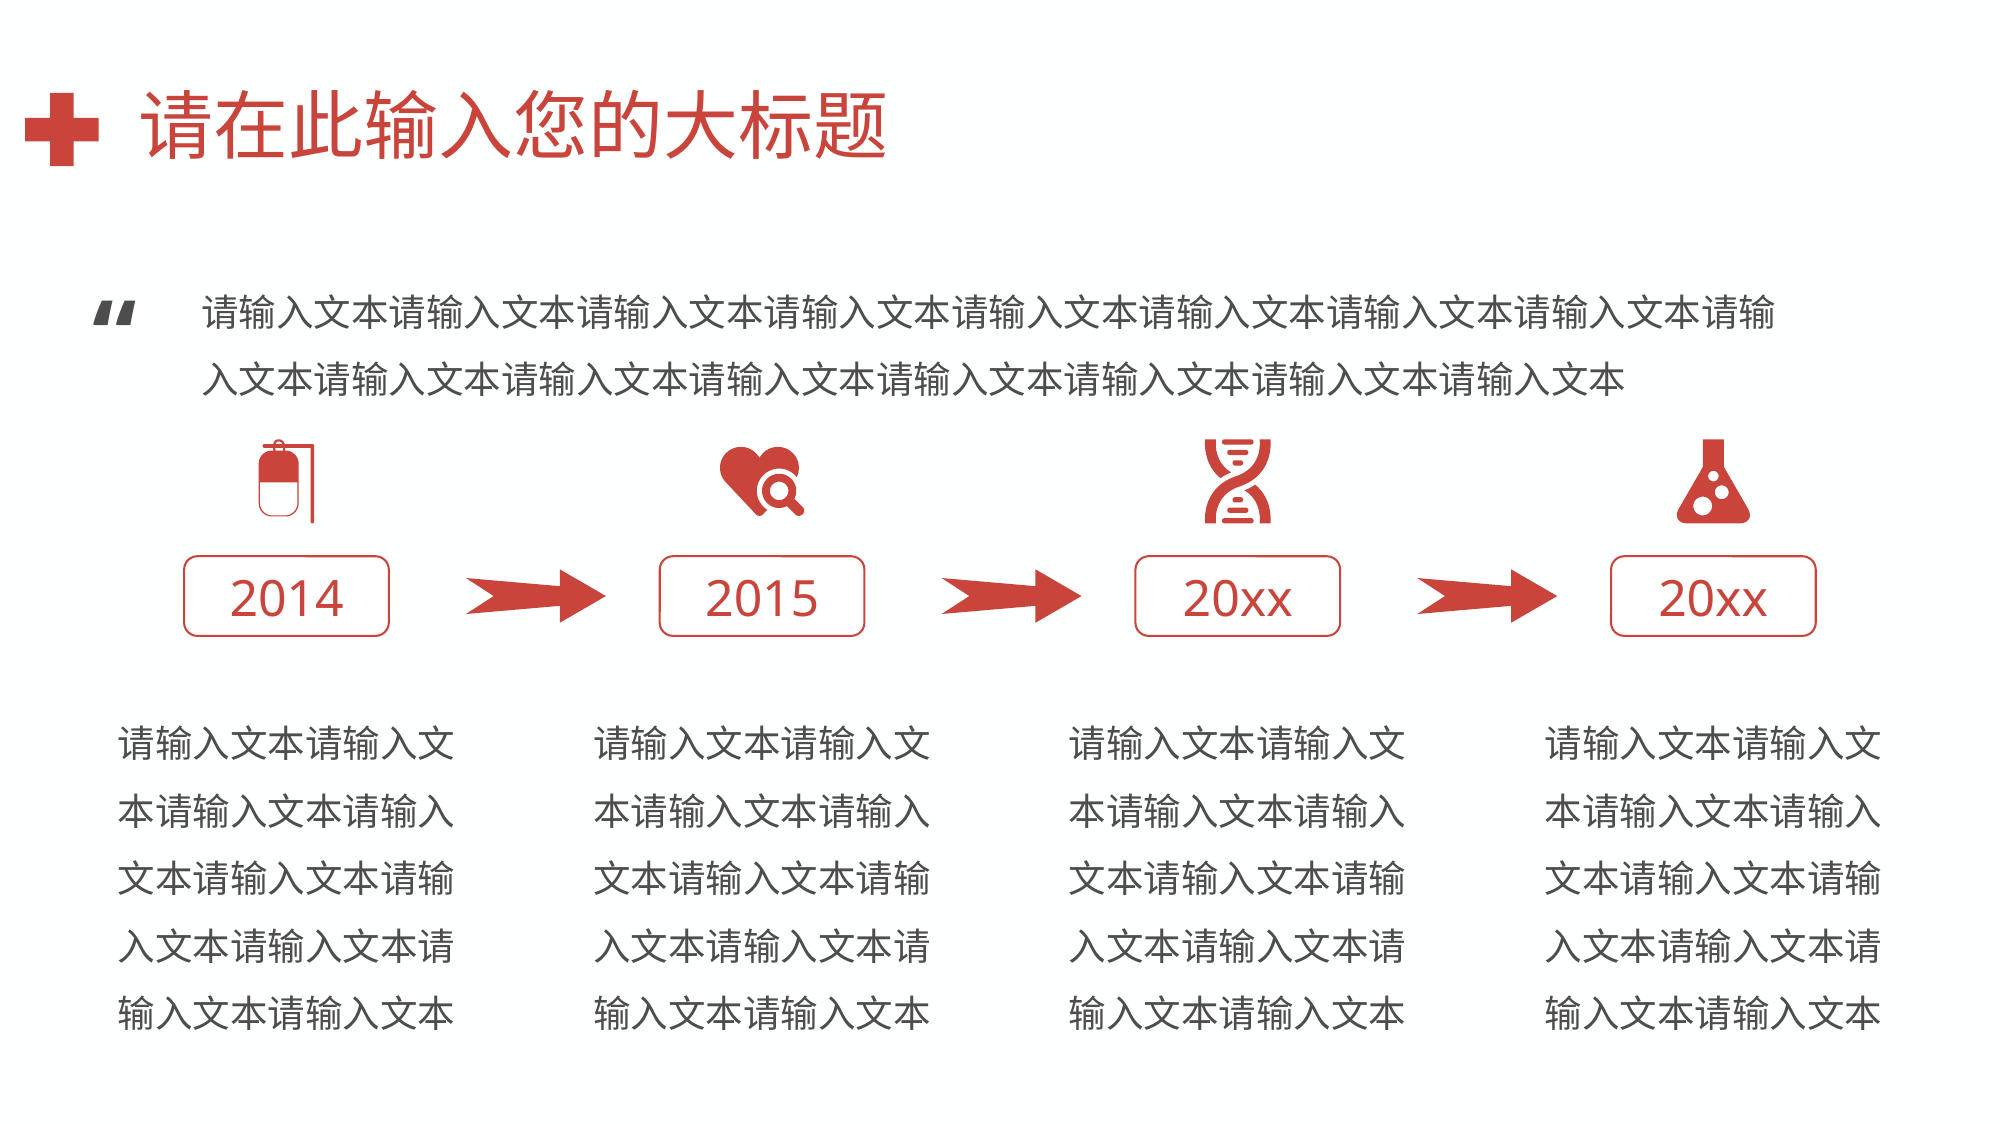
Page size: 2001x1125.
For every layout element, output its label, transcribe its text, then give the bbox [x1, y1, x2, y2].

text_box “ [77, 265, 183, 401]
text_box [258, 439, 315, 524]
text_box 请输入文本请输入文本请输入文本请输入文本请输入文本请输入文本请输入文本请输入文本请输入文本 [1513, 677, 1914, 1056]
text_box 请输入文本请输入文本请输入文本请输入文本请输入文本请输入文本请输入文本请输入文本请输入文本 [86, 677, 487, 1056]
text_box 2014 [183, 555, 390, 637]
text_box [465, 567, 608, 625]
text_box [1416, 567, 1560, 625]
text_box 请输入文本请输入文本请输入文本请输入文本请输入文本请输入文本请输入文本请输入文本请输入文本请输入文本请输入文本请输入文本请输入文本请输入文本请输入文本请输入文本 [185, 256, 1815, 412]
text_box [941, 567, 1084, 625]
text_box 请输入文本请输入文本请输入文本请输入文本请输入文本请输入文本请输入文本请输入文本请输入文本 [1037, 677, 1438, 1056]
text_box 2015 [658, 555, 866, 637]
text_box [720, 446, 799, 516]
text_box [762, 473, 805, 516]
text_box [1204, 439, 1271, 524]
text_box 20xx [1134, 555, 1342, 637]
text_box [1676, 439, 1750, 524]
text_box 请输入文本请输入文本请输入文本请输入文本请输入文本请输入文本请输入文本请输入文本请输入文本 [562, 677, 962, 1056]
text_box 20xx [1609, 555, 1817, 637]
title 请在此输入您的大标题 [123, 59, 1876, 200]
